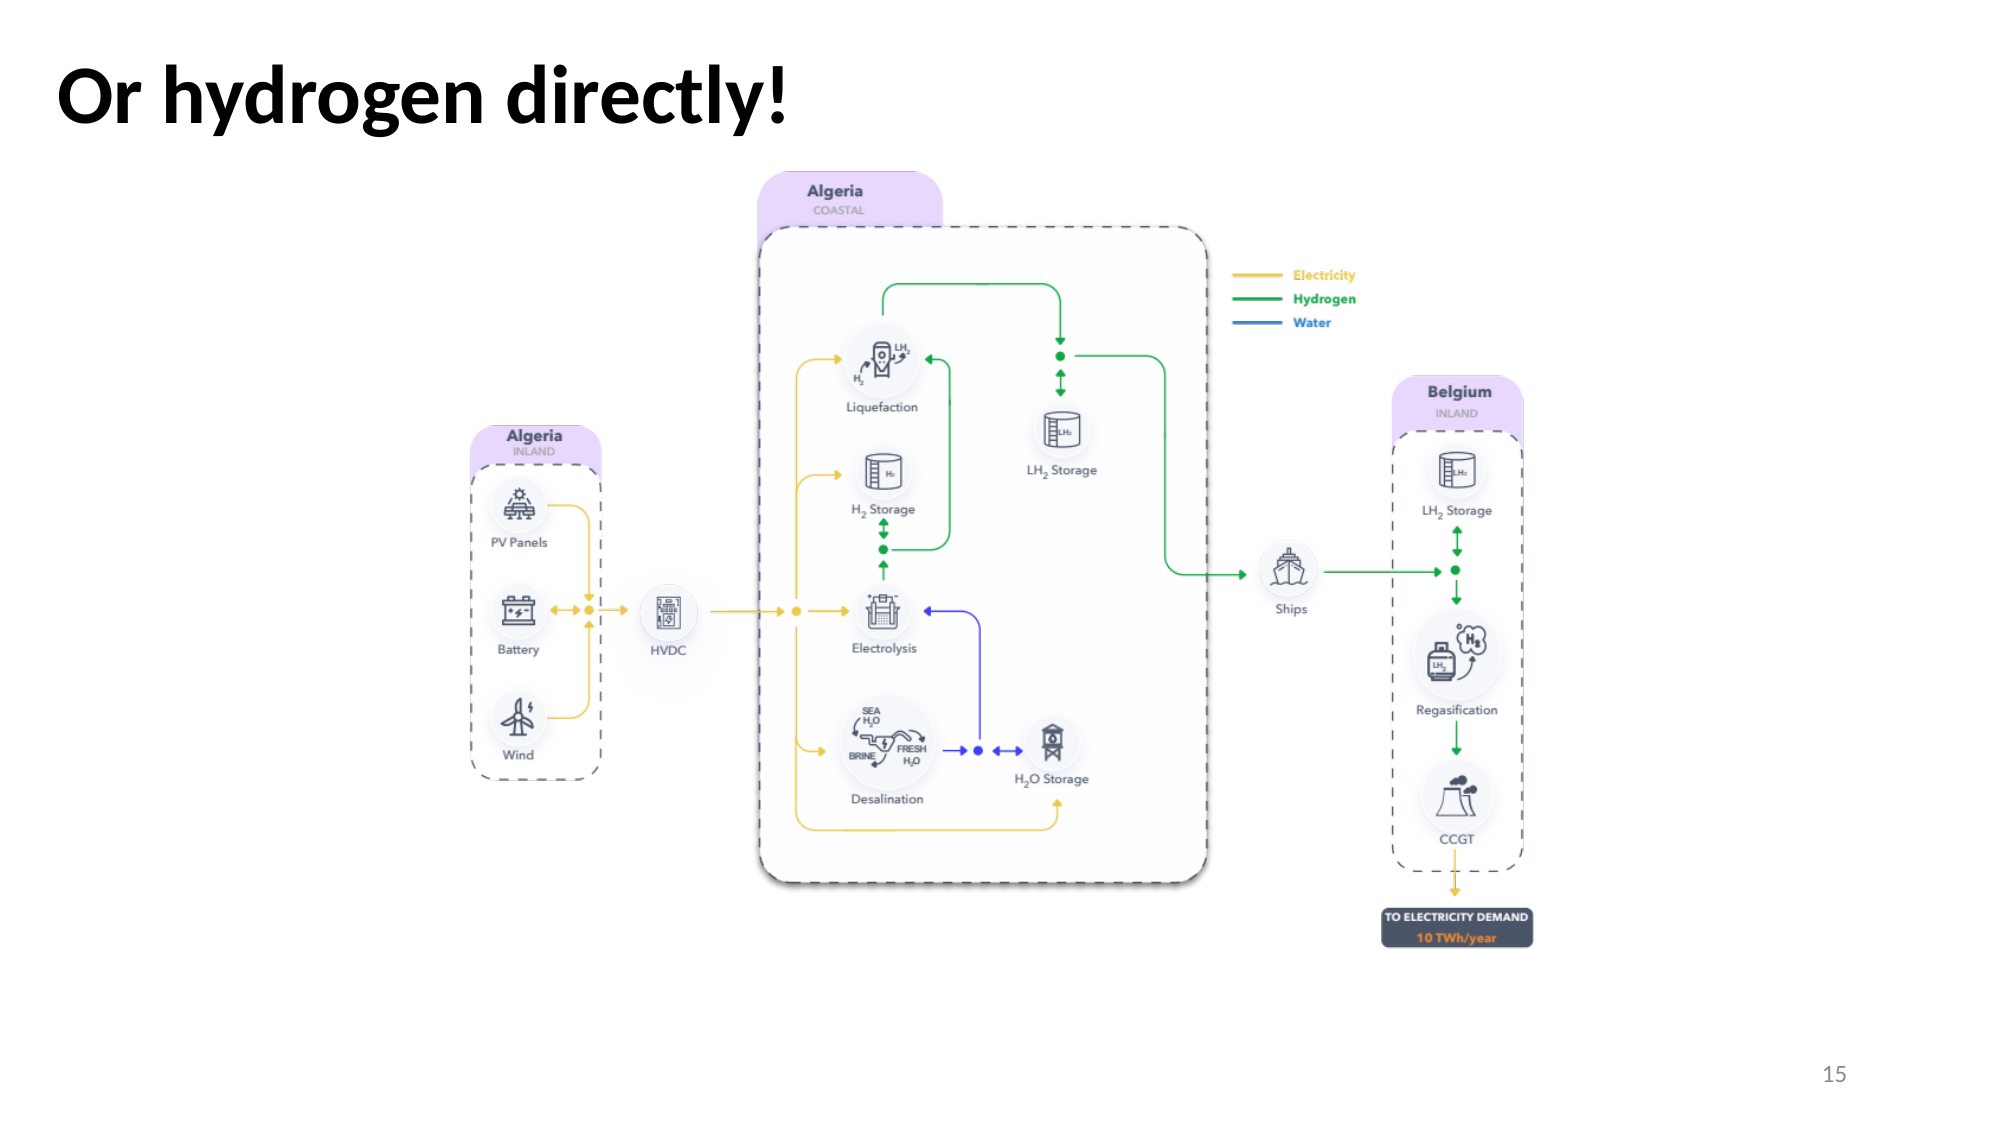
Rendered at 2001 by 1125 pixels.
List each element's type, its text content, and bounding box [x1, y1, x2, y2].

slide_number 14 [1412, 1042, 1863, 1103]
title Or hydrogen directly! [42, 0, 2000, 206]
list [449, 162, 1550, 962]
